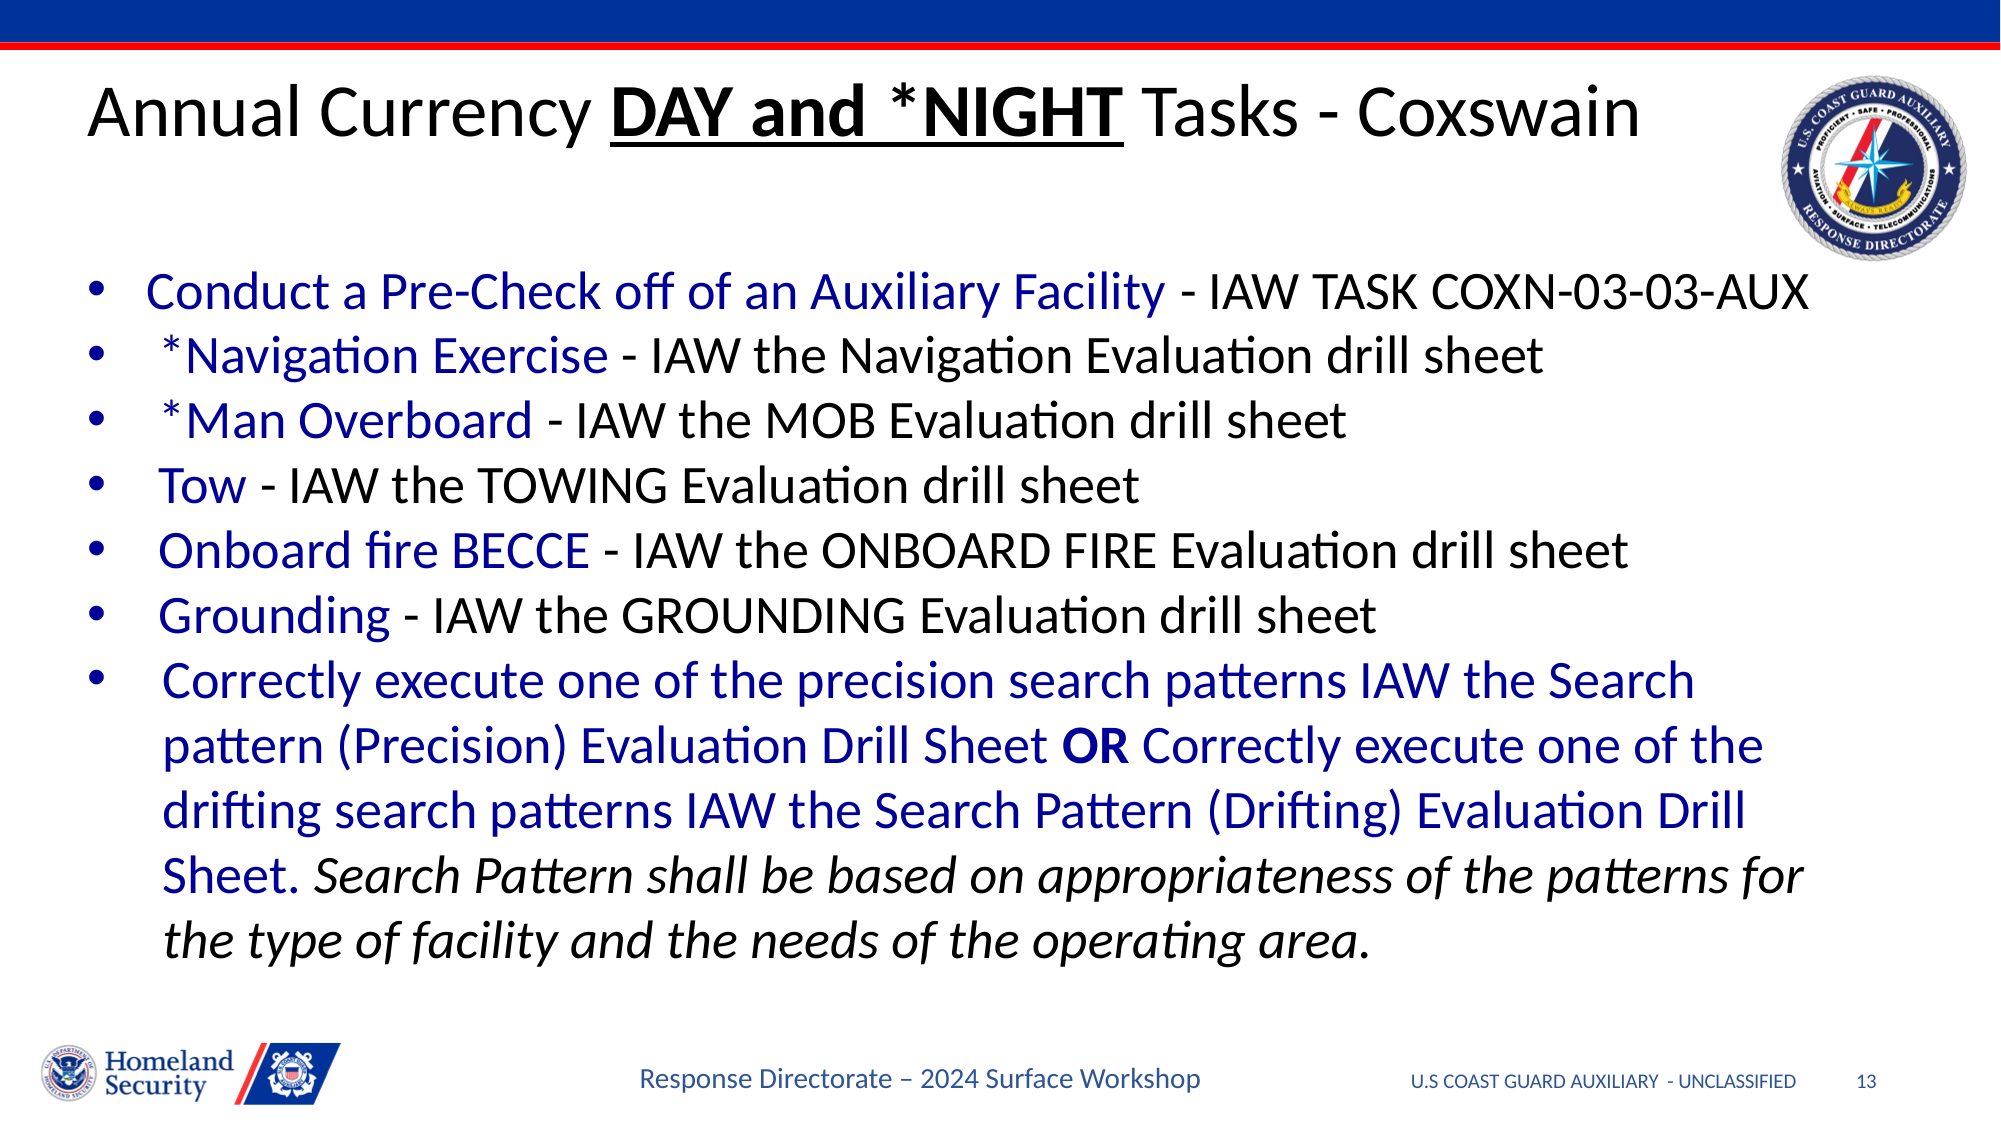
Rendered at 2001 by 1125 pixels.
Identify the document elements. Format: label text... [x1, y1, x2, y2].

title Annual Currency DAY and *NIGHT Tasks - Coxswain [87, 61, 1713, 174]
picture [1777, 71, 1971, 266]
picture [39, 1042, 341, 1105]
slide_number Response Directorate – 2024 Surface Workshop [637, 1059, 1229, 1095]
list Conduct a Pre-Check off of an Auxiliary Facility - IAW TASK COXN-03-03-AUX *Navigation Exercise - IAW the Navigation Evaluation drill sheet *Man Overboard - IAW the MOB Evaluation drill sheet Tow - IAW the TOWING Evaluation drill sheet Onboard fire BECCE - IAW the ONBOARD FIRE Evaluation drill sheet Grounding - IAW the GROUNDING Evaluation drill sheet Correctly execute one of the precision search patterns IAW the Search pattern (Precision) Evaluation Drill Sheet OR Correctly execute one of the drifting search patterns IAW the Search Pattern (Drifting) Evaluation Drill Sheet. Search Pattern shall be based on appropriateness of the patterns for the type of facility and the needs of the operating area. [87, 174, 1850, 978]
footer U.S COAST GUARD AUXILIARY - UNCLASSIFIED [1408, 1068, 1805, 1098]
slide_number 13 [1849, 1068, 1886, 1098]
